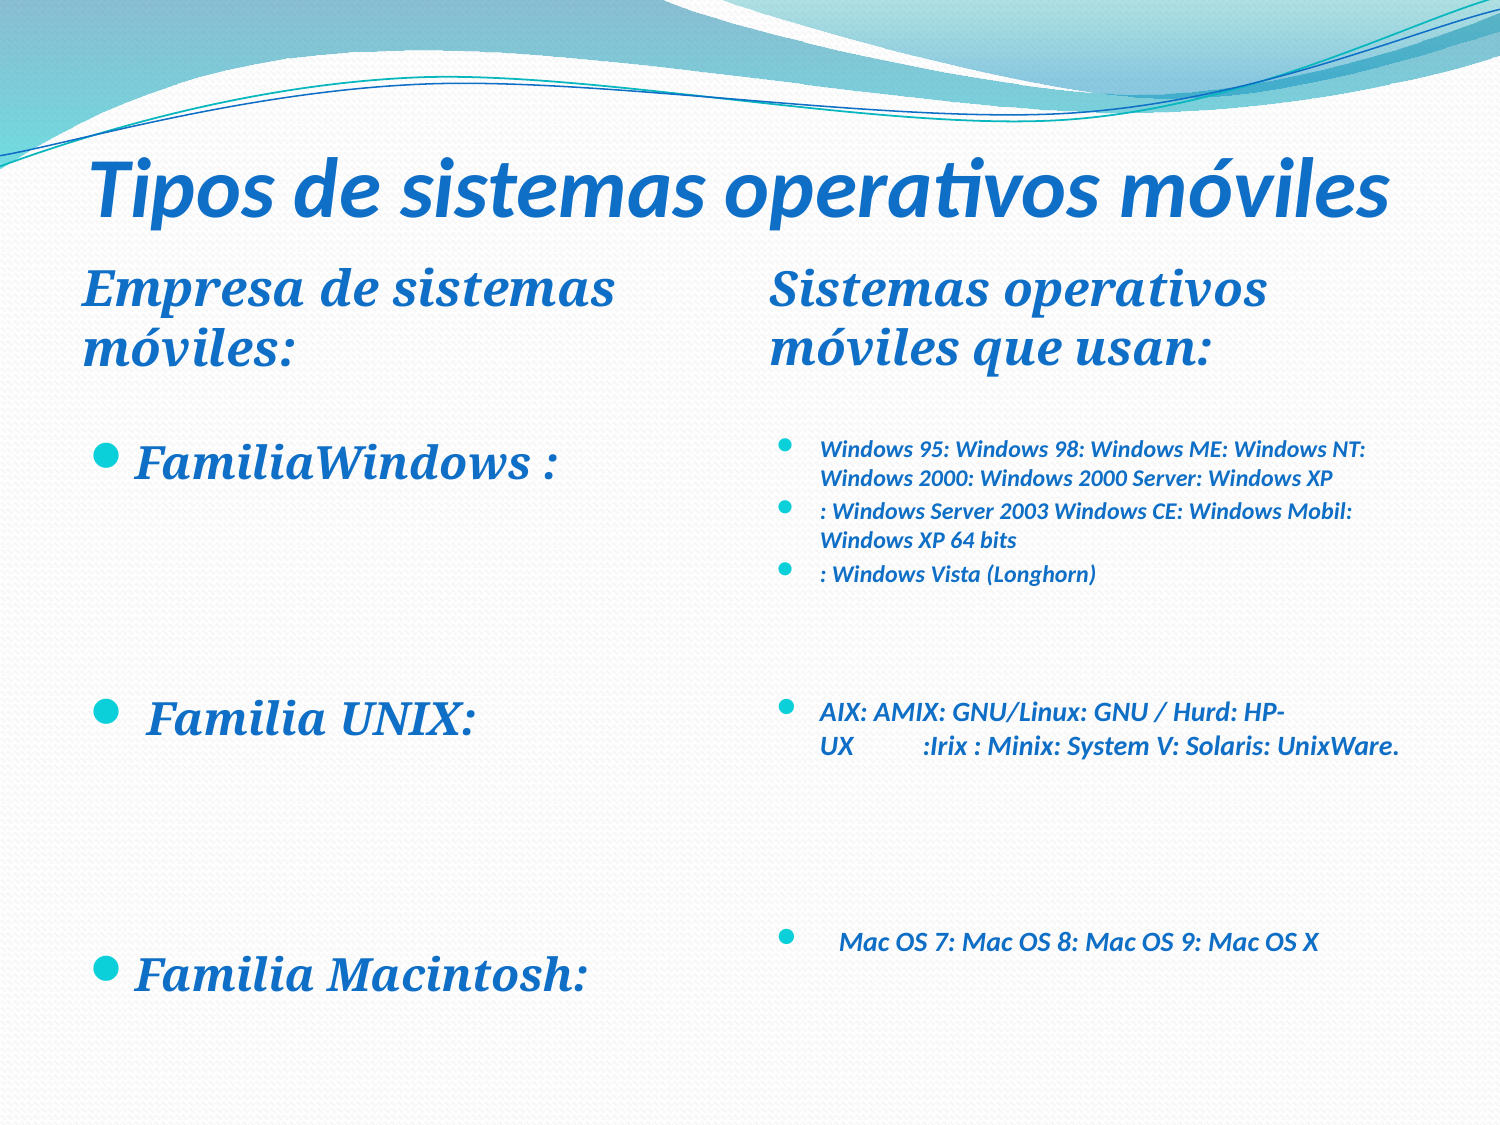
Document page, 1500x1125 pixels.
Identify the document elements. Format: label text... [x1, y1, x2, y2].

list FamiliaWindows : Familia UNIX: Familia Macintosh: [75, 433, 738, 1102]
list Empresa de sistemas móviles: [75, 257, 738, 375]
list Sistemas operativos móviles que usan: [761, 257, 1425, 375]
list Windows 95: Windows 98: Windows ME: Windows NT: Windows 2000: Windows 2000 Server: Windows XP : Windows Server 2003 Windows CE: Windows Mobil: Windows XP 64 bits : Windows Vista (Longhorn) AIX: AMIX: GNU/Linux: GNU / Hurd: HP-UX :Irix : Minix: System V: Solaris: UnixWare. Mac OS 7: Mac OS 8: Mac OS 9: Mac OS X [761, 433, 1425, 1102]
title Tipos de sistemas operativos móviles [75, 58, 1425, 235]
